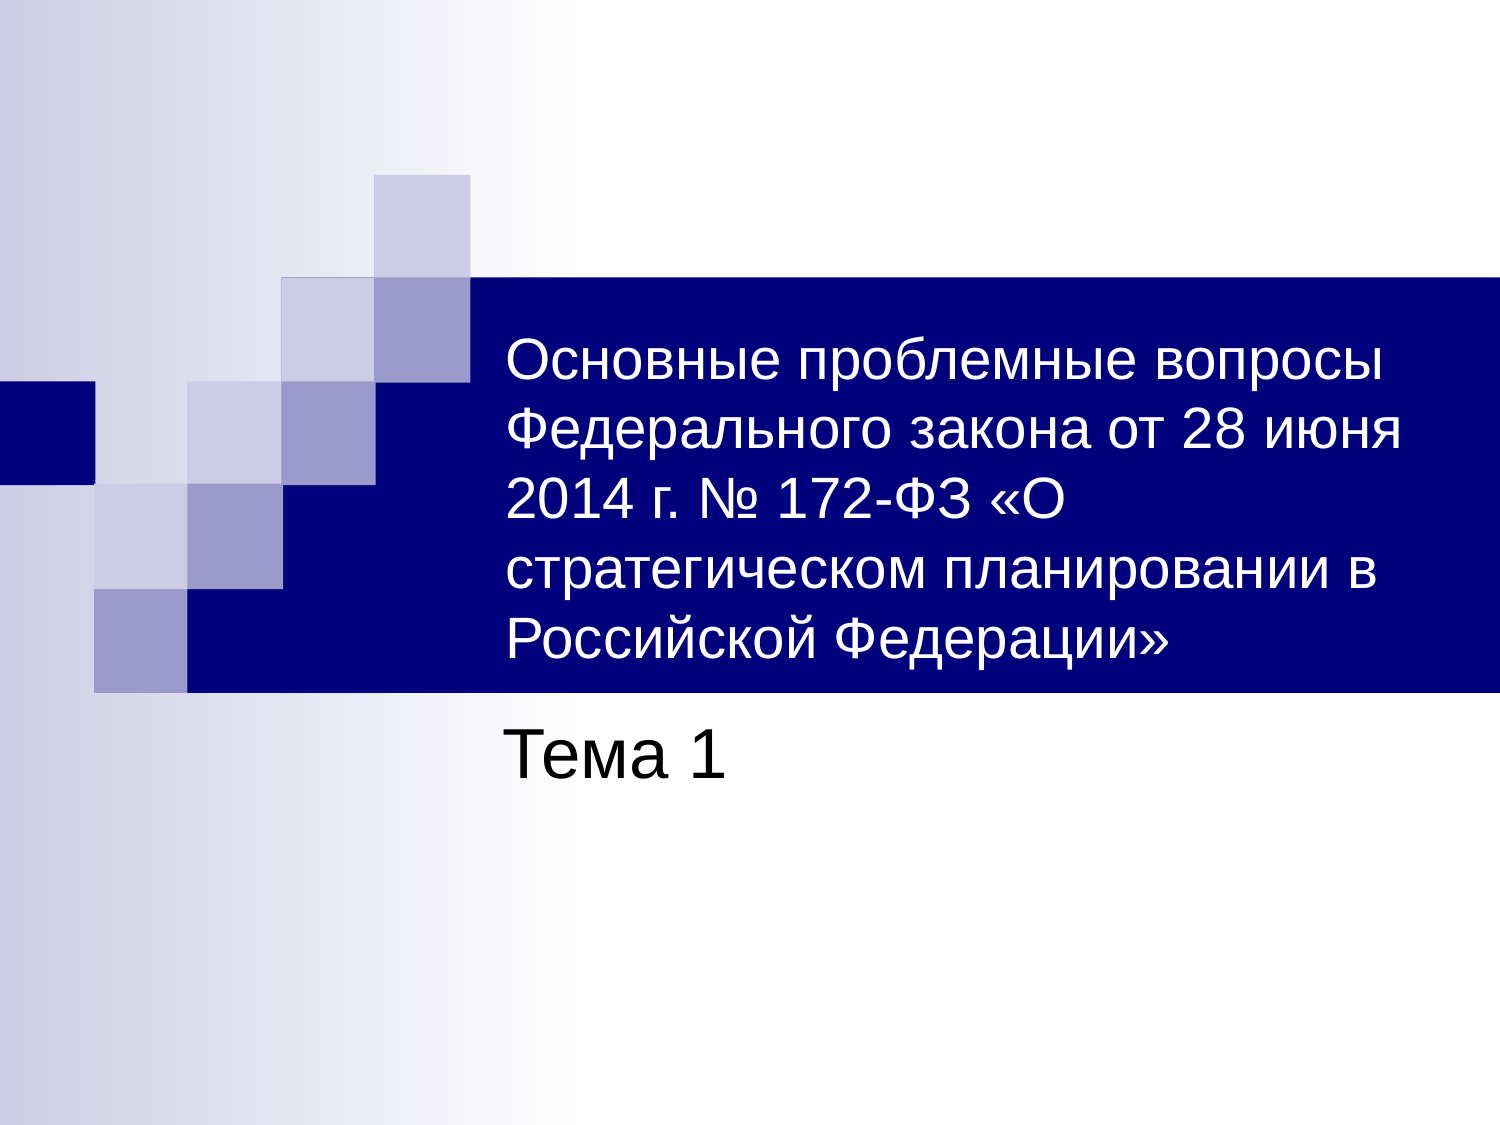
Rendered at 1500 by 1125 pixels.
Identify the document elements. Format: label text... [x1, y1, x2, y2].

title Основные проблемные вопросы Федерального закона от 28 июня 2014 г. № 172-ФЗ «О стратегическом планировании в Российской Федерации» [490, 314, 1483, 677]
subtitle Тема 1 [487, 699, 1475, 988]
